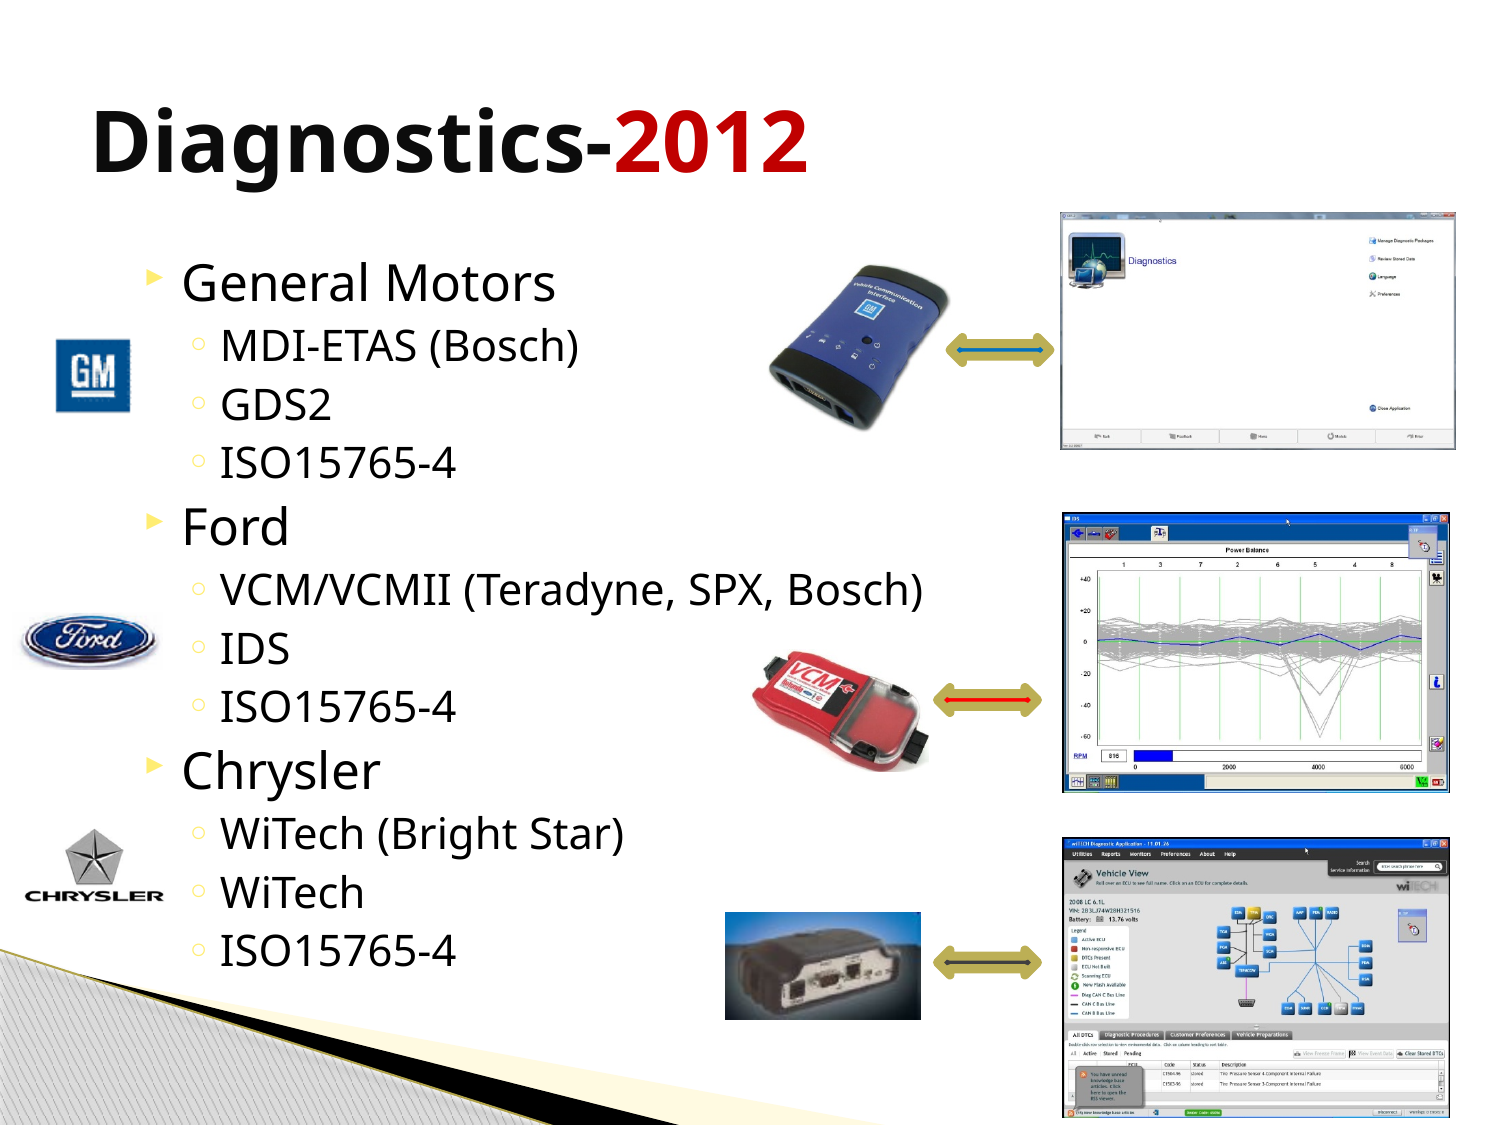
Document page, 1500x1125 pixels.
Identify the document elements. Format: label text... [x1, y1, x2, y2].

picture [49, 337, 135, 418]
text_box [749, 212, 1456, 451]
picture [12, 612, 163, 670]
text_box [749, 512, 1451, 793]
list General Motors MDI-ETAS (Bosch) GDS2 ISO15765-4 Ford VCM/VCMII (Teradyne, SPX, Bosch) IDS ISO15765-4 Chrysler WiTech (Bright Star) WiTech ISO15765-4 [112, 243, 1463, 986]
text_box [724, 837, 1451, 1118]
title Diagnostics-2012 [75, 45, 1425, 233]
picture [24, 824, 165, 907]
